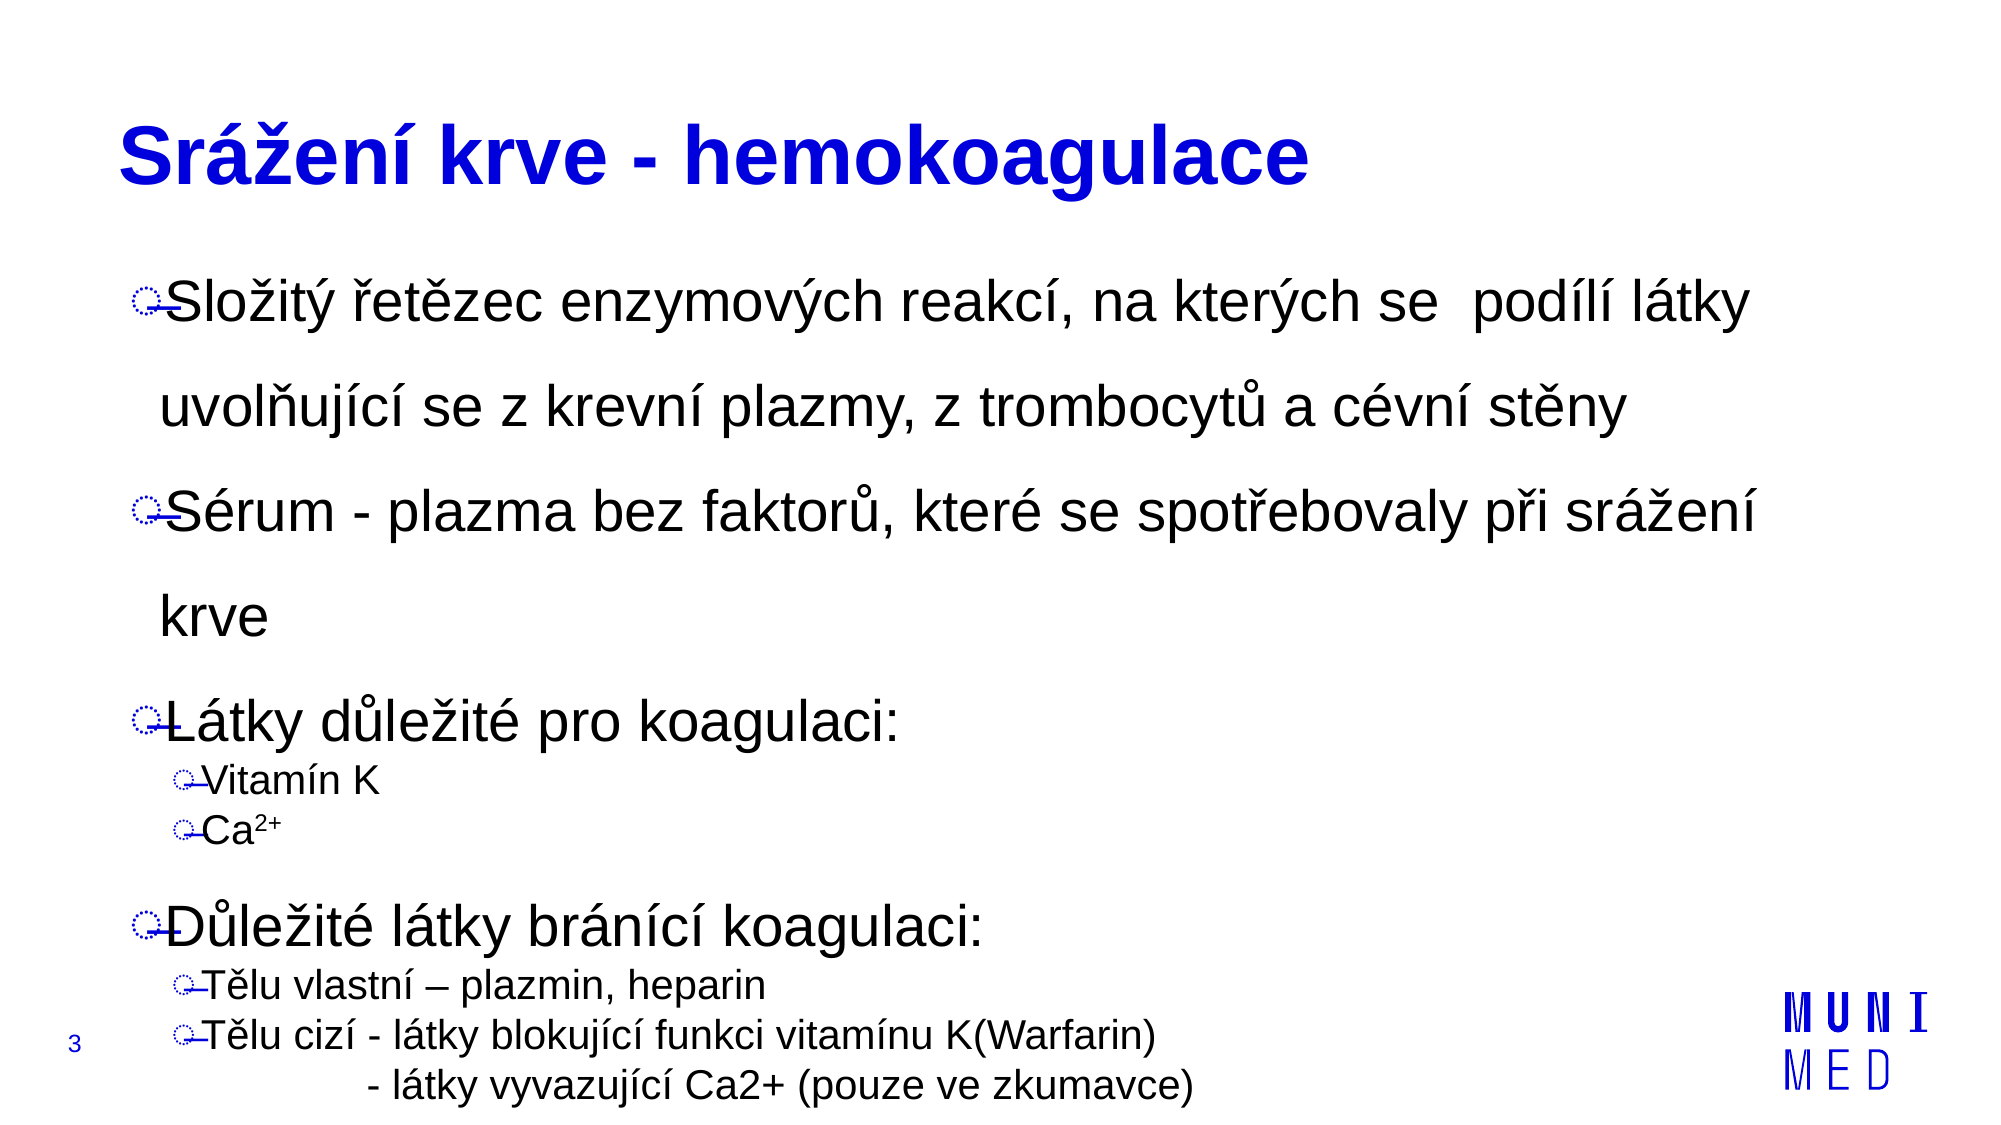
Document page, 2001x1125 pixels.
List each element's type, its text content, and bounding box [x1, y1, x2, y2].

title Srážení krve - hemokoagulace [118, 118, 1883, 193]
list Složitý řetězec enzymových reakcí, na kterých se podílí látky uvolňující se z krevní plazmy, z trombocytů a cévní stěny Sérum - plazma bez faktorů, které se spotřebovaly při srážení krve Látky důležité pro koagulaci: Vitamín K Ca2+ Důležité látky bránící koagulaci: Tělu vlastní – plazmin, heparin Tělu cizí - látky blokující funkci vitamínu K(Warfarin) - látky vyvazující Ca2+ (pouze ve zkumavce) [118, 228, 1883, 908]
slide_number 3 [67, 1021, 110, 1063]
